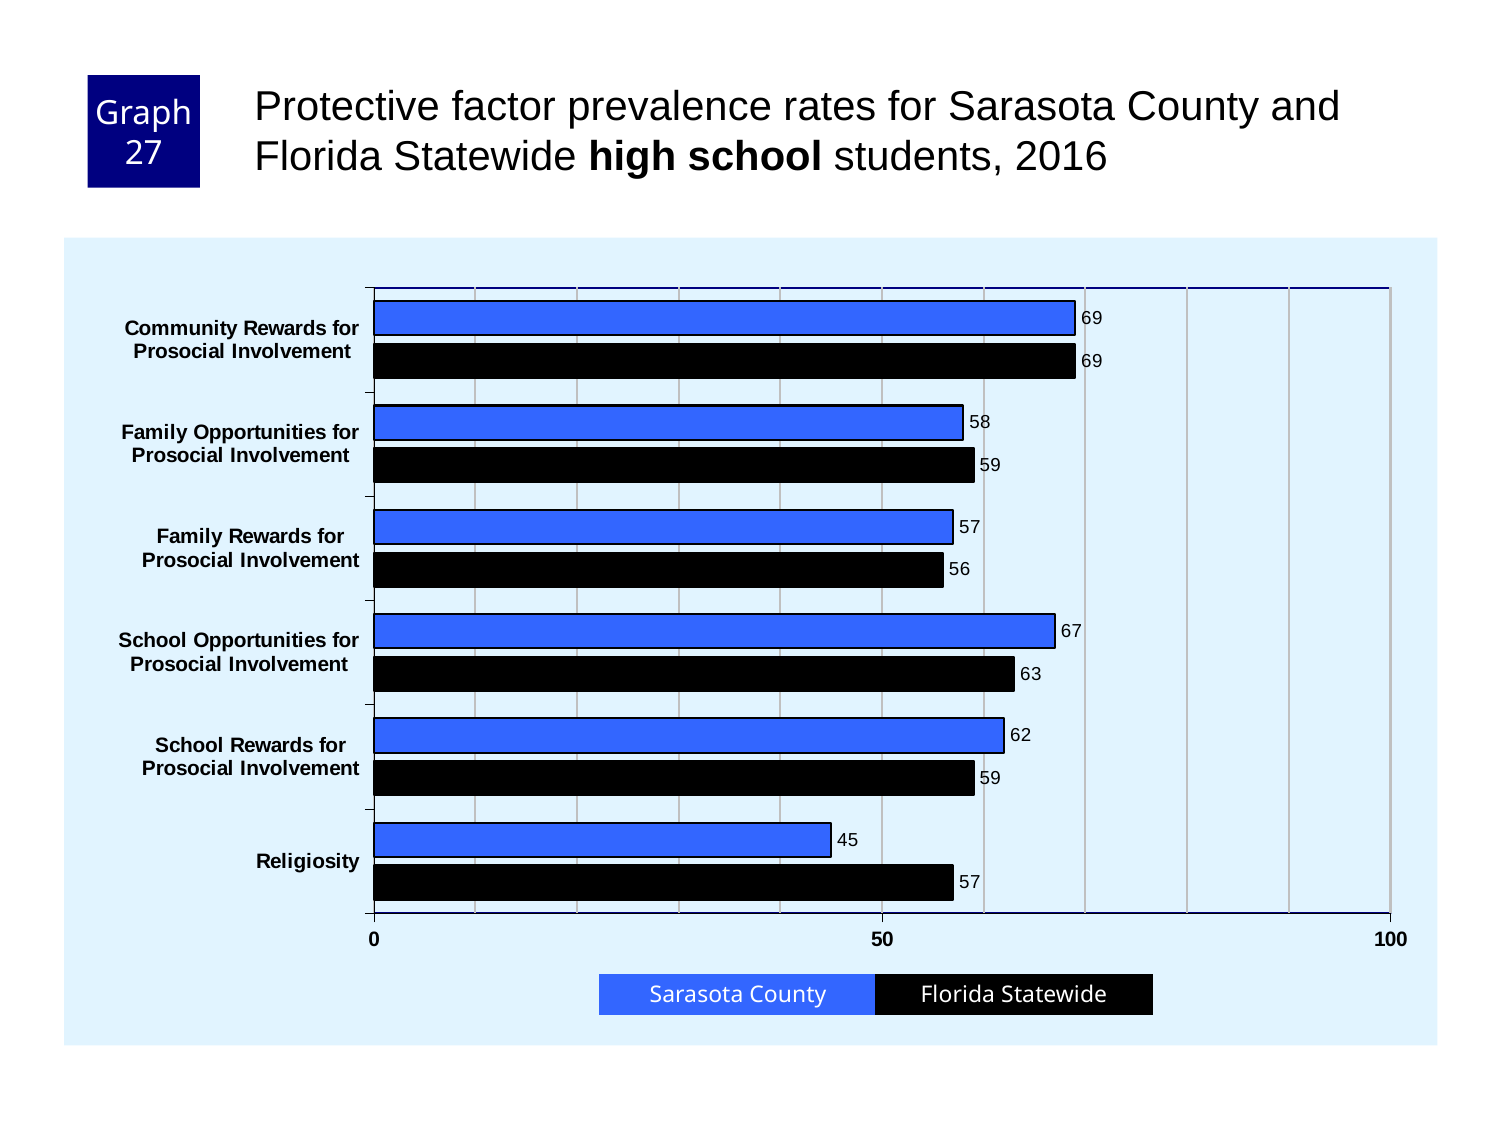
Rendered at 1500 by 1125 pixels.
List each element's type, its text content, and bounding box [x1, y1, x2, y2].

chart [63, 237, 1438, 1046]
text_box Protective factor prevalence rates for Sarasota County and Florida Statewide high school students, 2016 [249, 75, 1438, 200]
text_box Graph 27 [87, 75, 200, 188]
